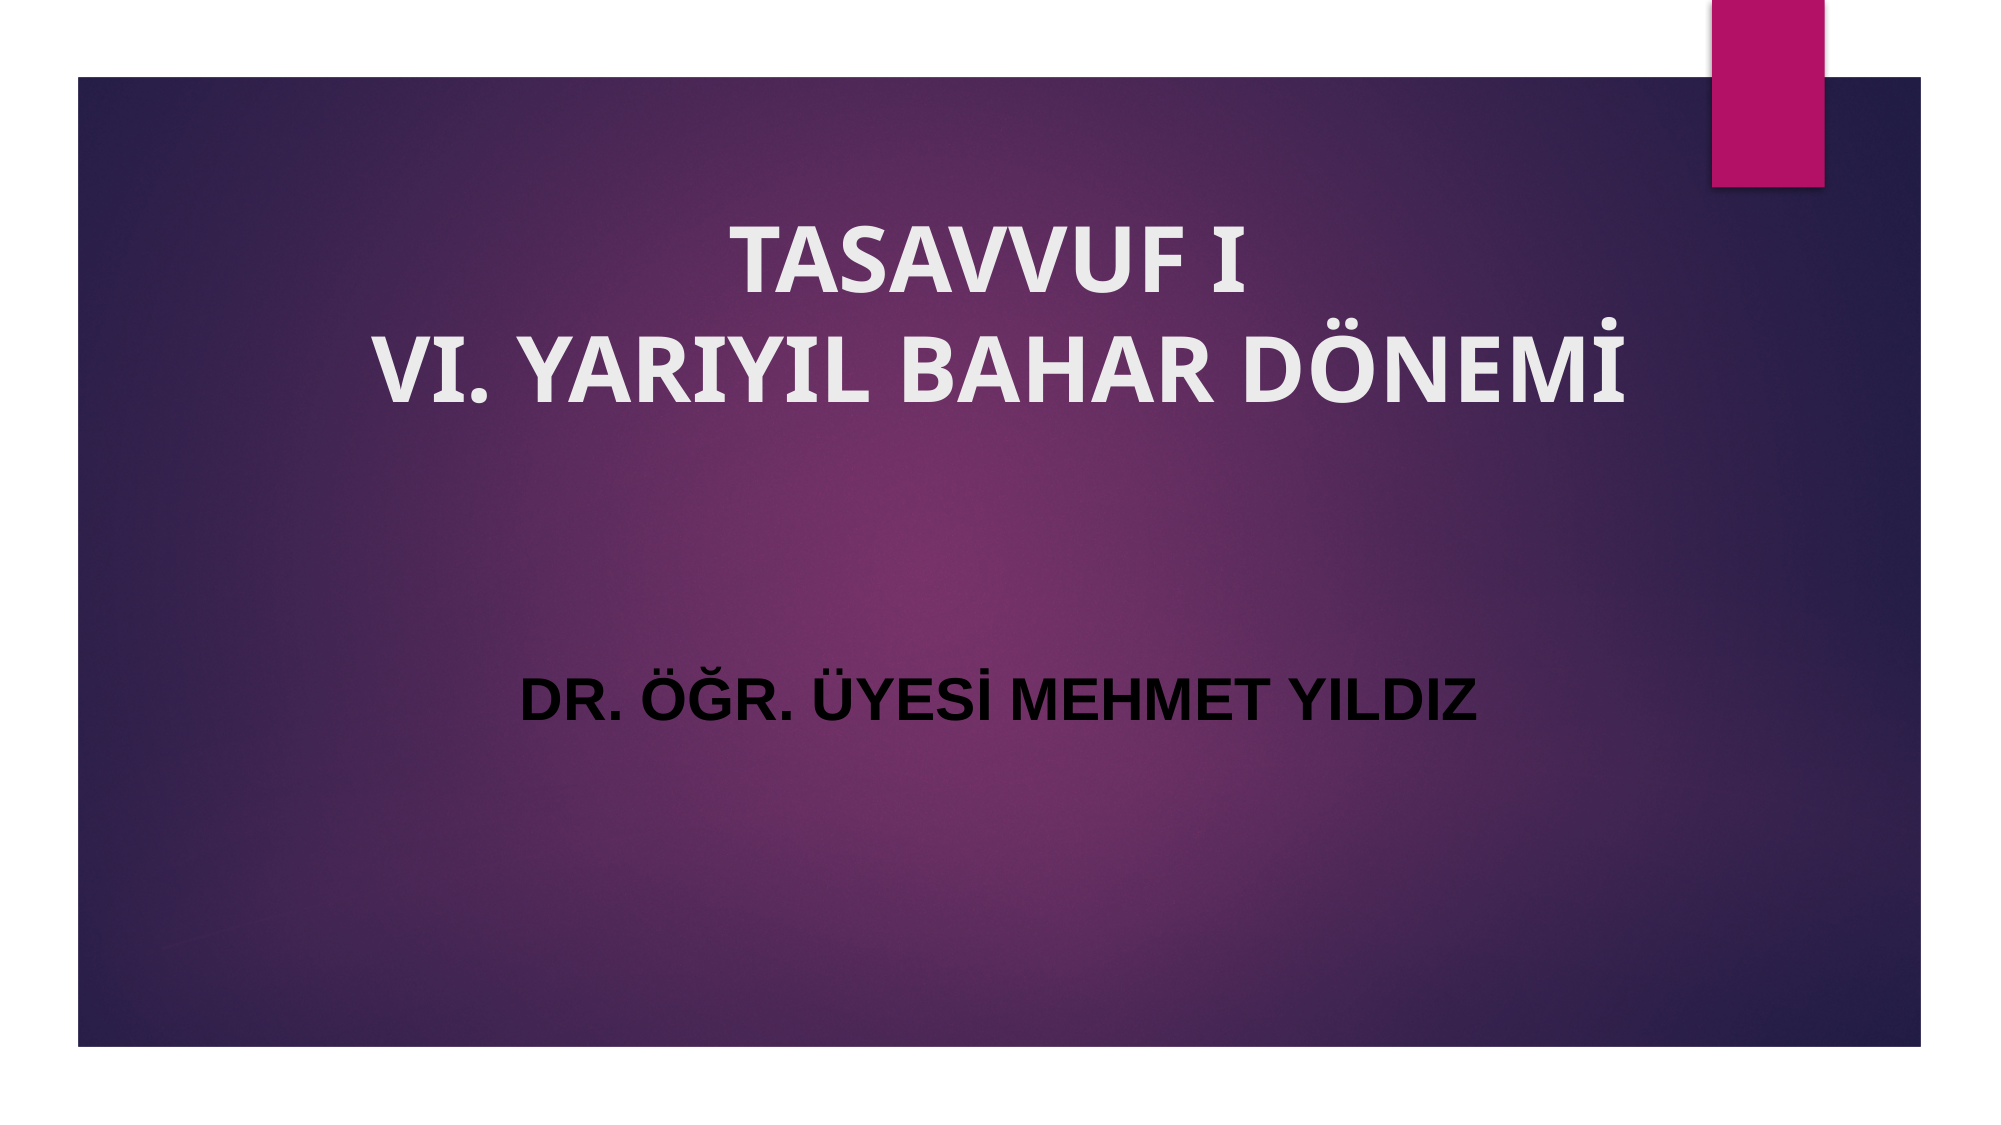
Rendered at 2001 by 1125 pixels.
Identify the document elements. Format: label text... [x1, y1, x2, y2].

title TASAVVUF I VI. YARIYIL BAHAR DÖNEMİ [287, 96, 1713, 429]
subtitle DR. ÖĞR. ÜYESİ MEHMET YILDIZ [287, 465, 1713, 1012]
